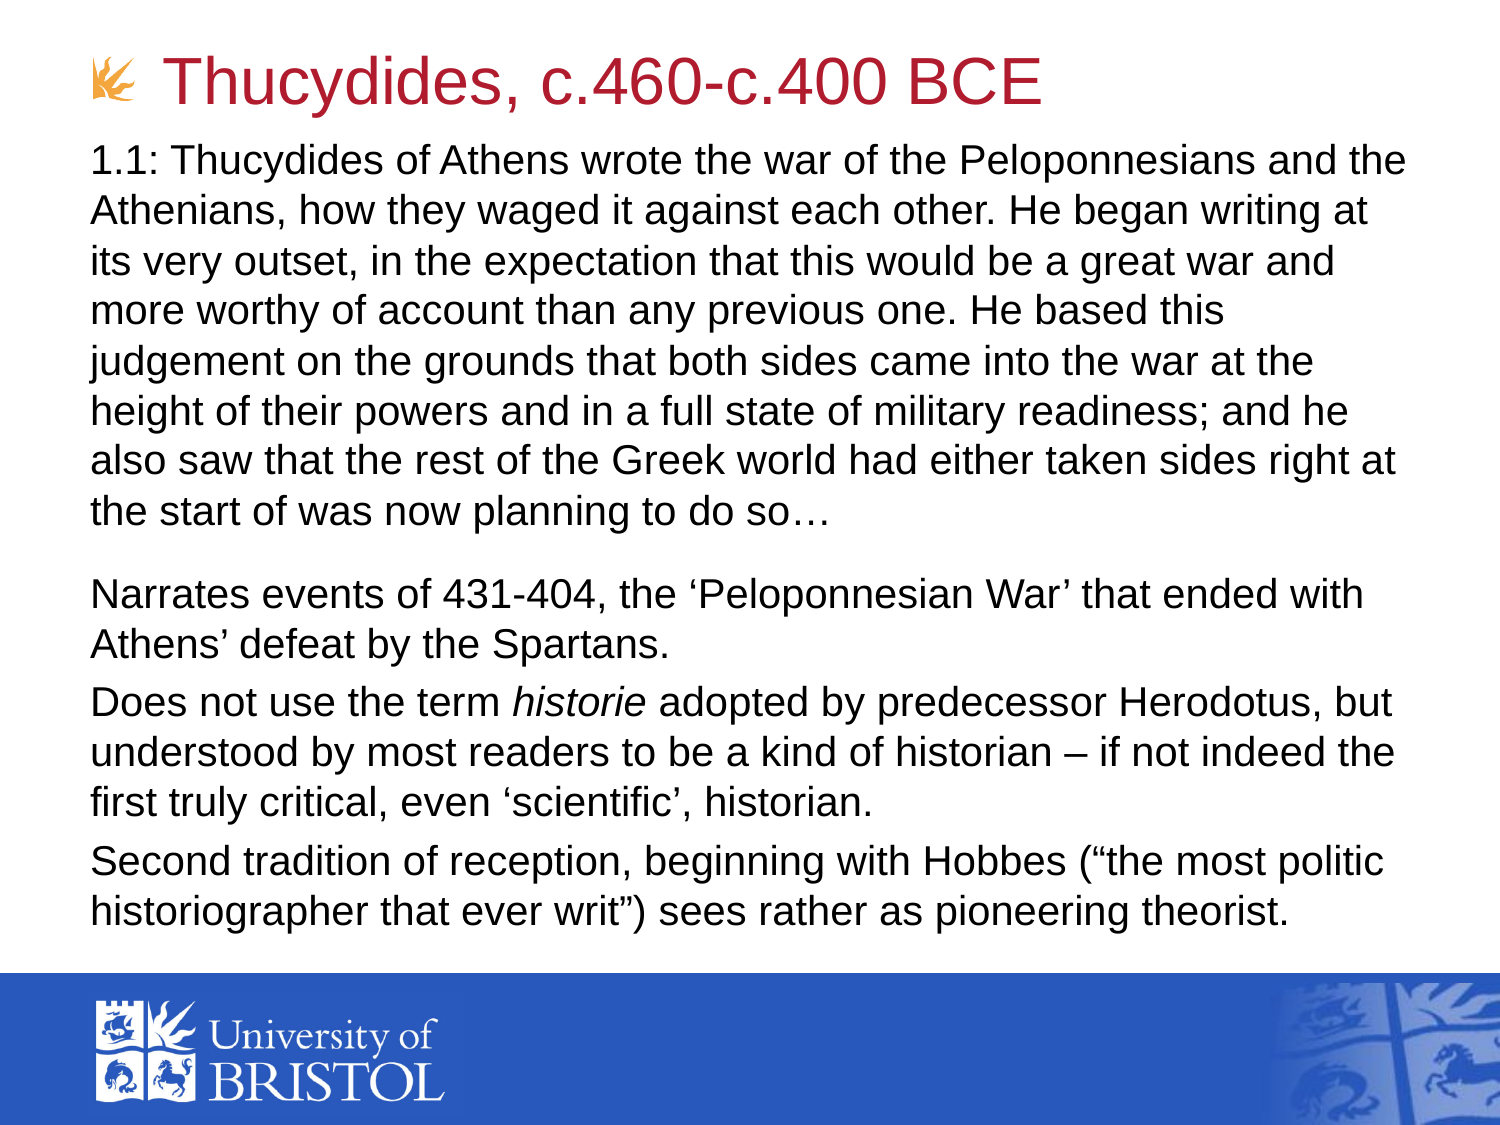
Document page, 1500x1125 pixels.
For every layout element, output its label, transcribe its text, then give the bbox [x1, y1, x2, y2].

picture [87, 991, 463, 1114]
picture [90, 54, 139, 102]
list 1.1: Thucydides of Athens wrote the war of the Peloponnesians and the Athenians, how they waged it against each other. He began writing at its very outset, in the expectation that this would be a great war and more worthy of account than any previous one. He based this judgement on the grounds that both sides came into the war at the height of their powers and in a full state of military readiness; and he also saw that the rest of the Greek world had either taken sides right at the start of was now planning to do so… Narrates events of 431-404, the ‘Peloponnesian War’ that ended with Athens’ defeat by the Spartans. Does not use the term historie adopted by predecessor Herodotus, but understood by most readers to be a kind of historian – if not indeed the first truly critical, even ‘scientific’, historian. Second tradition of reception, beginning with Hobbes (“the most politic historiographer that ever writ”) sees rather as pioneering theorist. [74, 125, 1426, 964]
title Thucydides, c.460-c.400 BCE [74, 44, 1426, 112]
picture [1039, 983, 1500, 1125]
